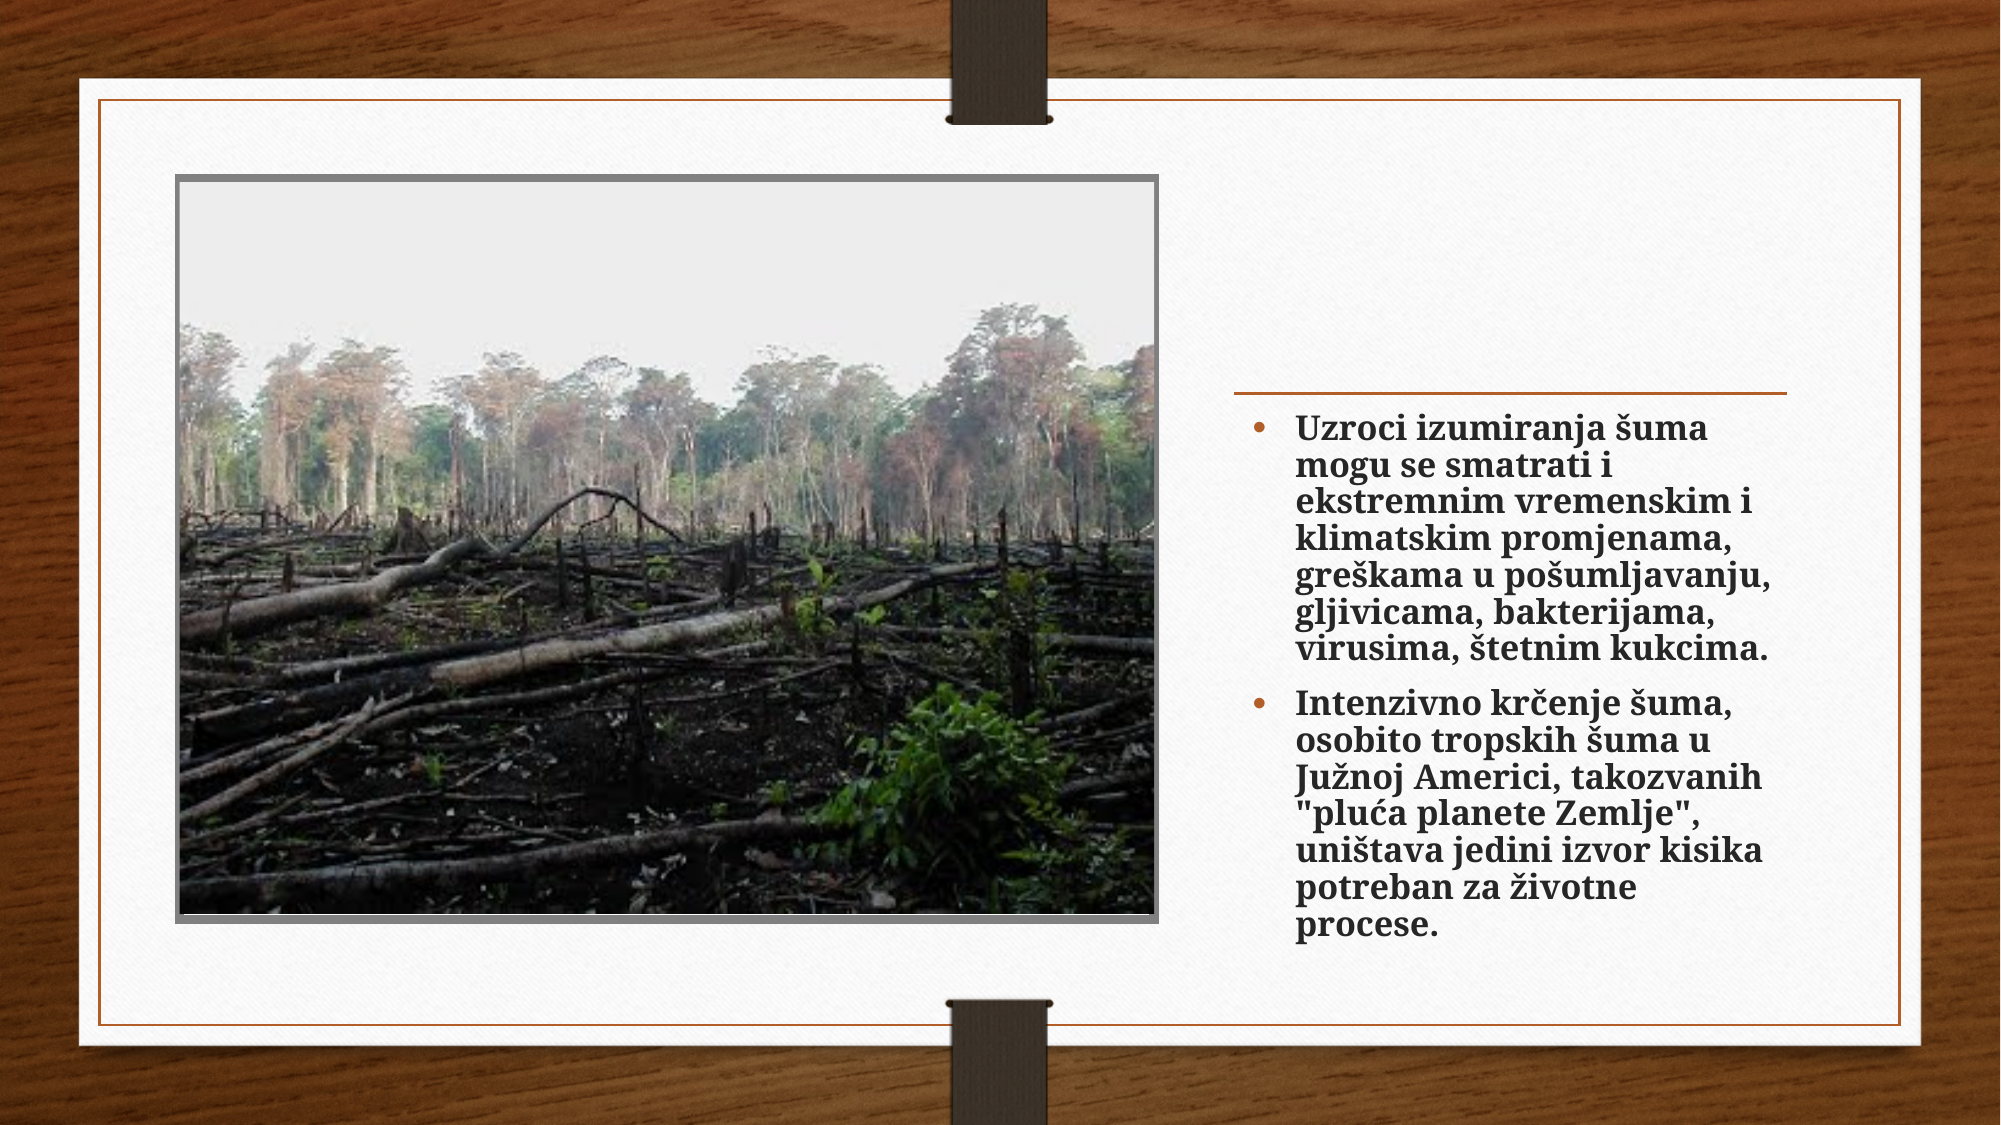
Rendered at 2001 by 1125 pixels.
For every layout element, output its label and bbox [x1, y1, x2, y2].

picture [179, 182, 1155, 915]
text_box [0, 0, 2000, 1125]
